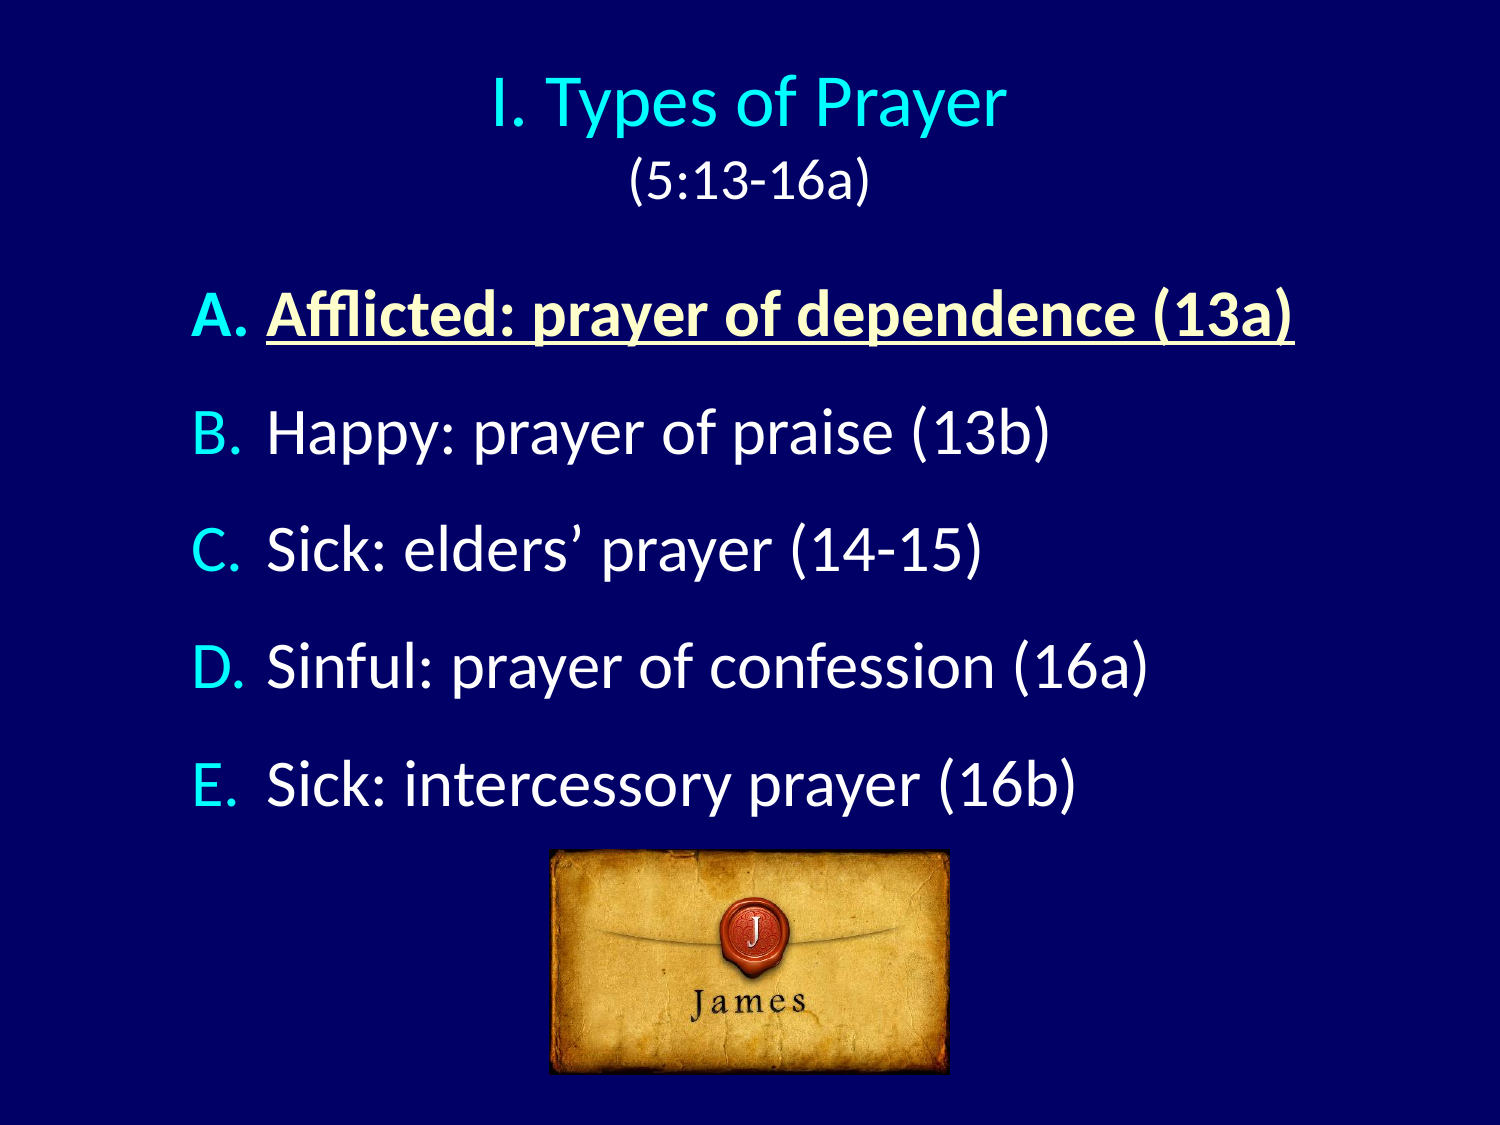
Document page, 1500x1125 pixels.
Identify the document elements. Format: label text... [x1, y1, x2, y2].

picture [549, 849, 951, 1076]
list Afflicted: prayer of dependence (13a) Happy: prayer of praise (13b) Sick: elders’ prayer (14-15) Sinful: prayer of confession (16a) Sick: intercessory prayer (16b) [175, 262, 1325, 738]
title I. Types of Prayer (5:13-16a) [112, 37, 1388, 225]
